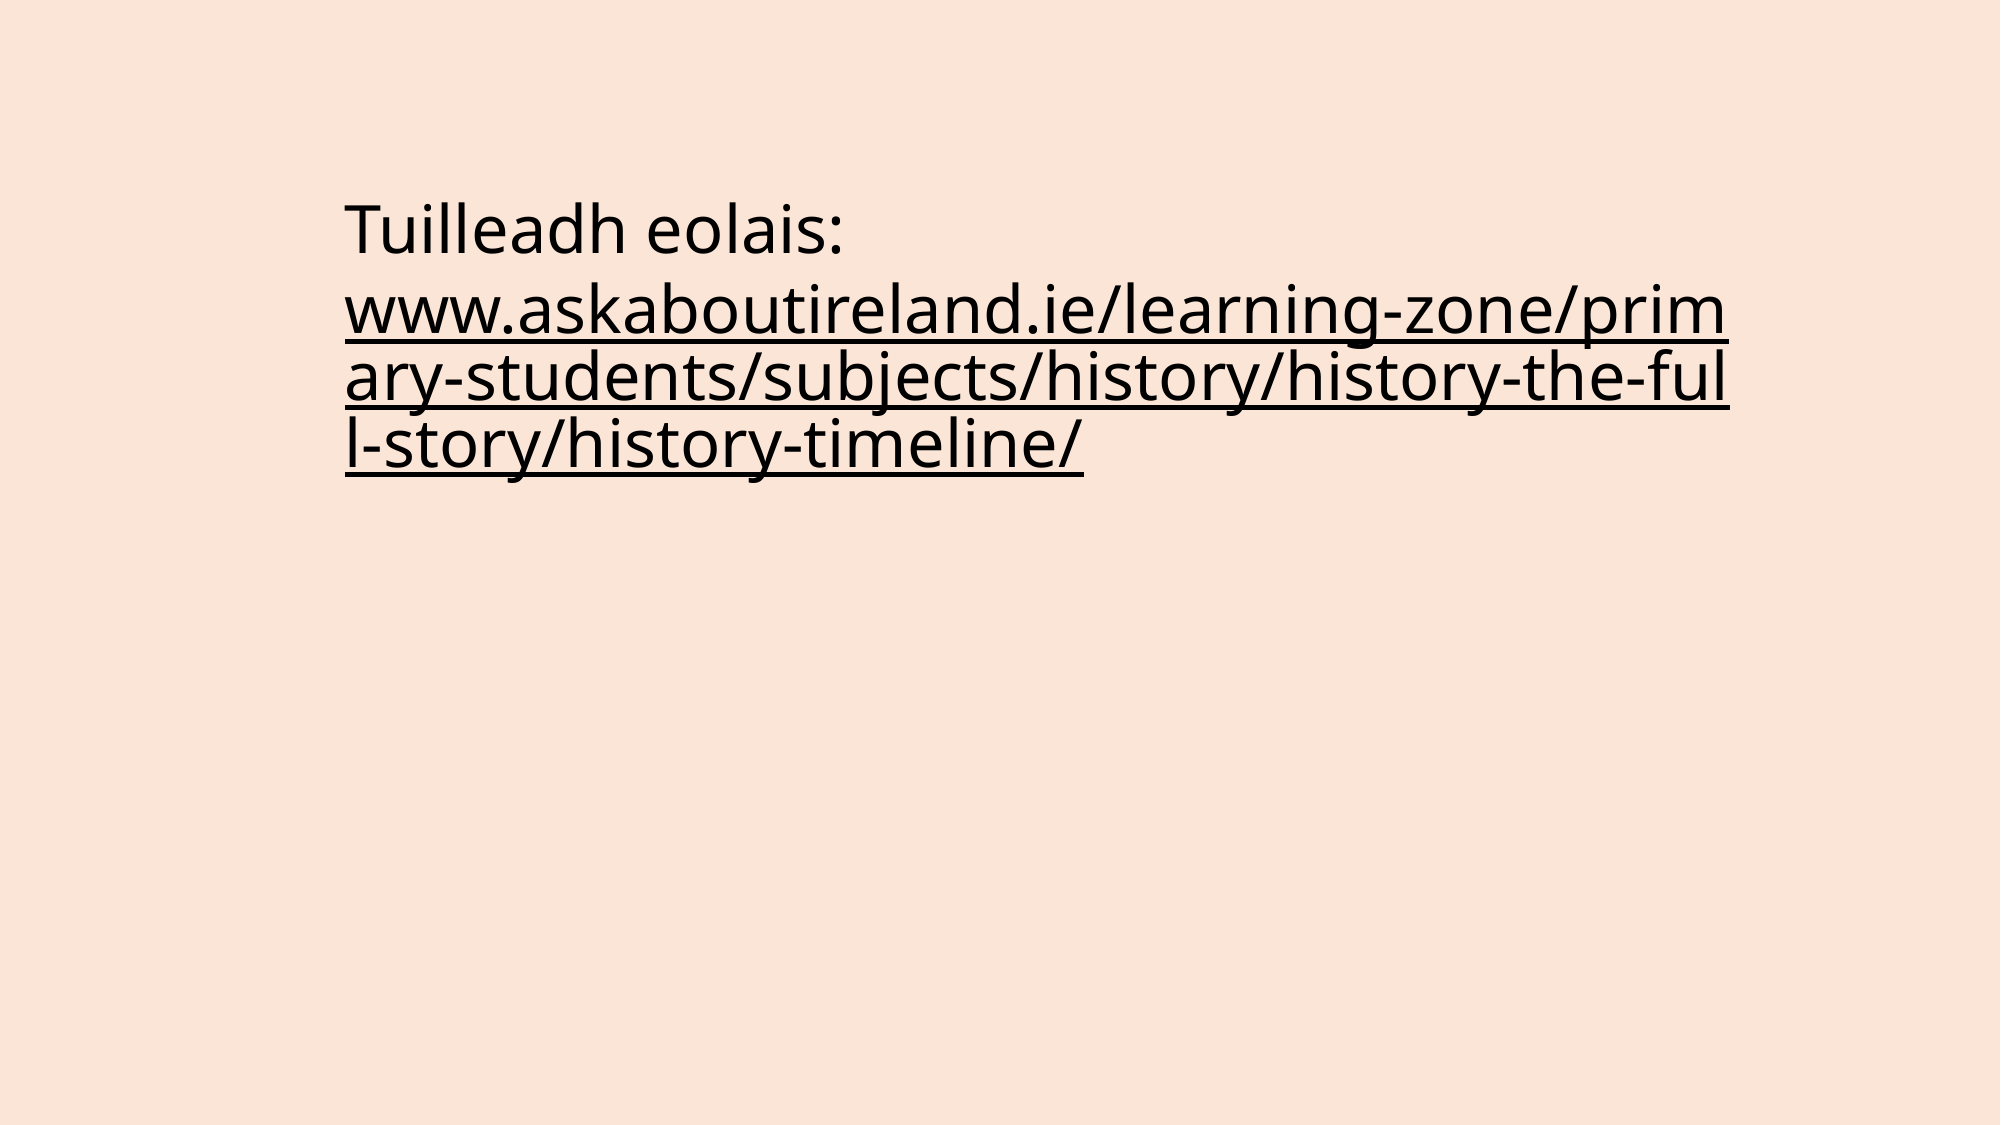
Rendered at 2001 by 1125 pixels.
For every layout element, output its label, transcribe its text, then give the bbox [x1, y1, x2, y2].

text_box Tuilleadh eolais: www.askaboutireland.ie/learning-zone/primary-students/subjects/history/history-the-full-story/history-timeline/ [329, 179, 1755, 606]
